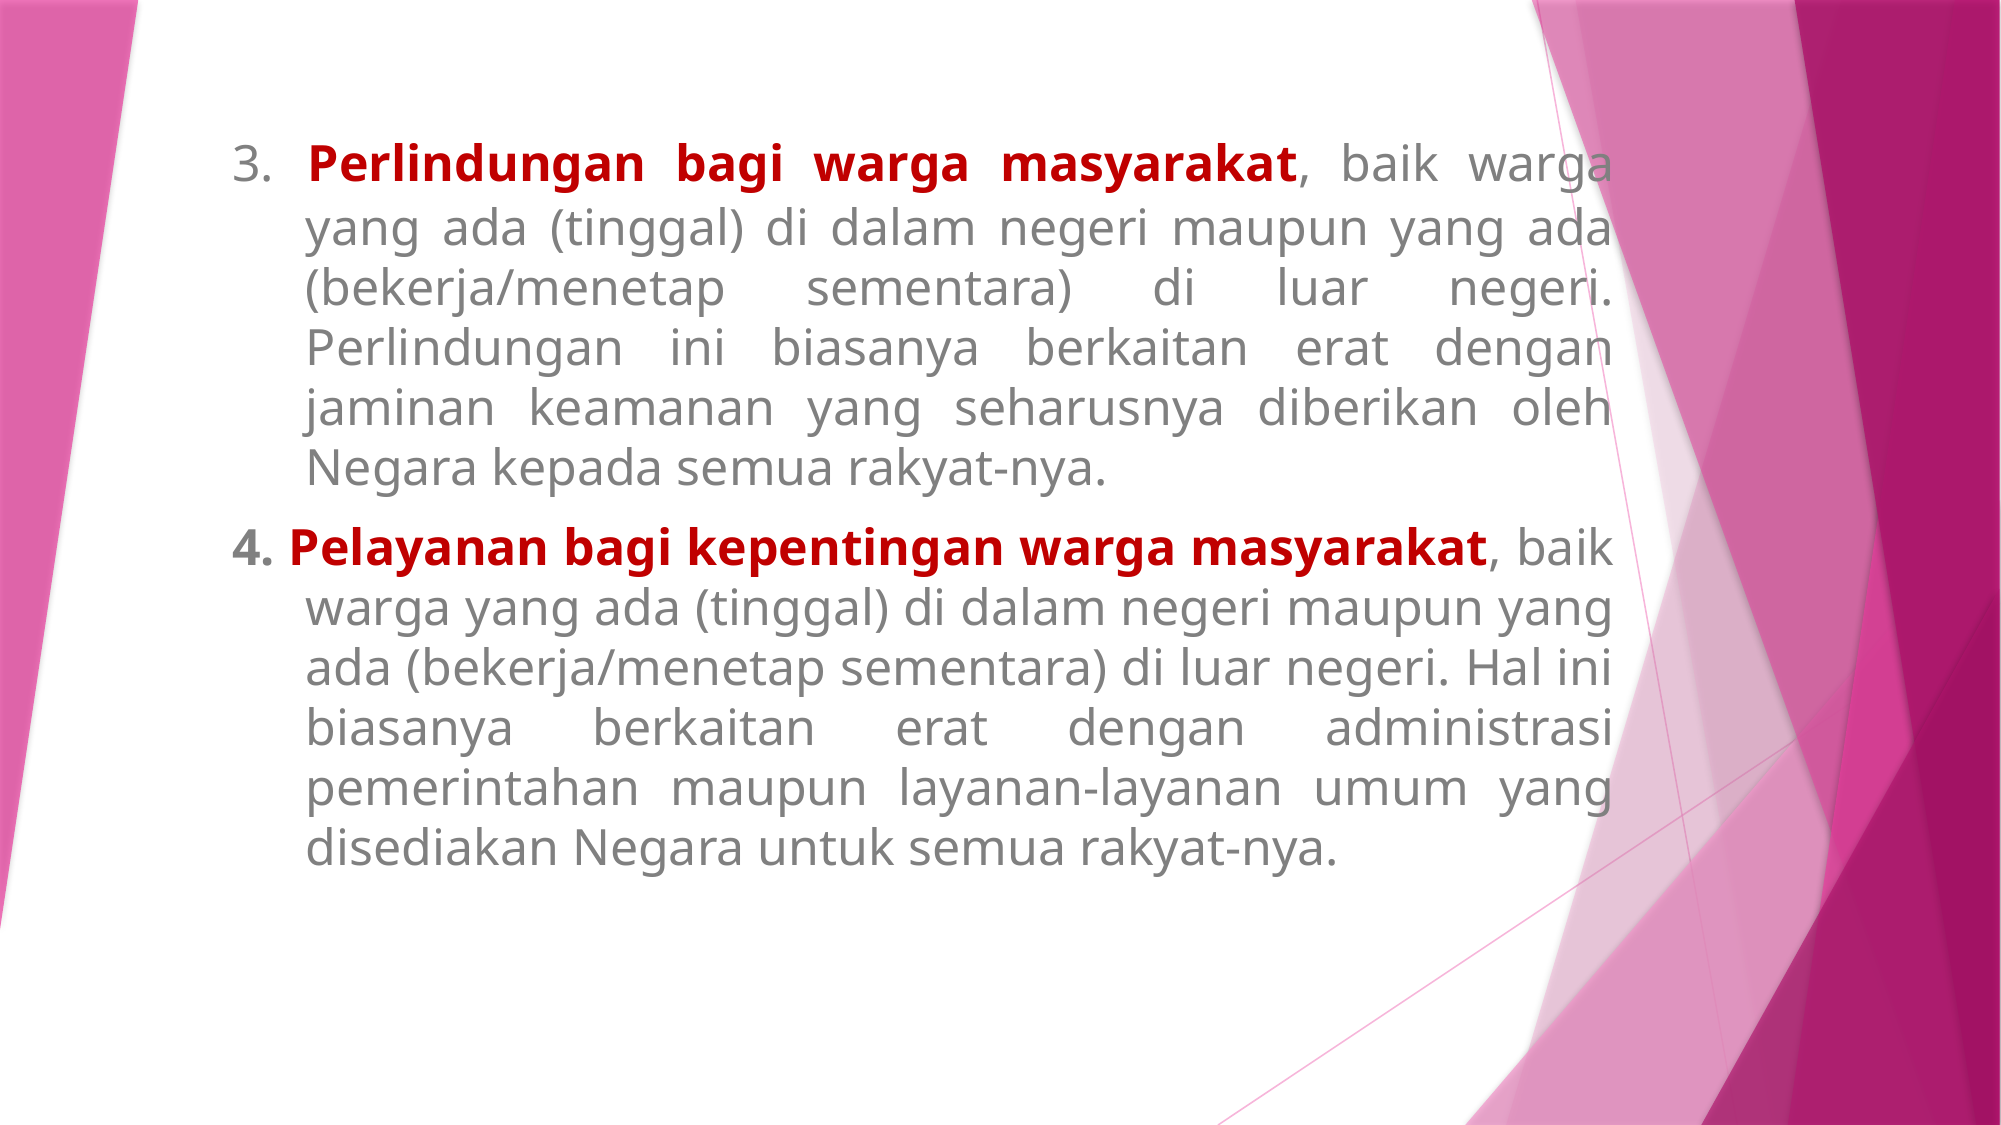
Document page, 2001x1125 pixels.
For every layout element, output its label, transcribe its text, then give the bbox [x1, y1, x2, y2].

subtitle 3. Perlindungan bagi warga masyarakat, baik warga yang ada (tinggal) di dalam negeri maupun yang ada (bekerja/menetap sementara) di luar negeri. Perlindungan ini biasanya berkaitan erat dengan jaminan keamanan yang seharusnya diberikan oleh Negara kepada semua rakyat-nya. 4. Pelayanan bagi kepentingan warga masyarakat, baik warga yang ada (tinggal) di dalam negeri maupun yang ada (bekerja/menetap sementara) di luar negeri. Hal ini biasanya berkaitan erat dengan administrasi pemerintahan maupun layanan-layanan umum yang disediakan Negara untuk semua rakyat-nya. [143, 107, 1630, 1024]
